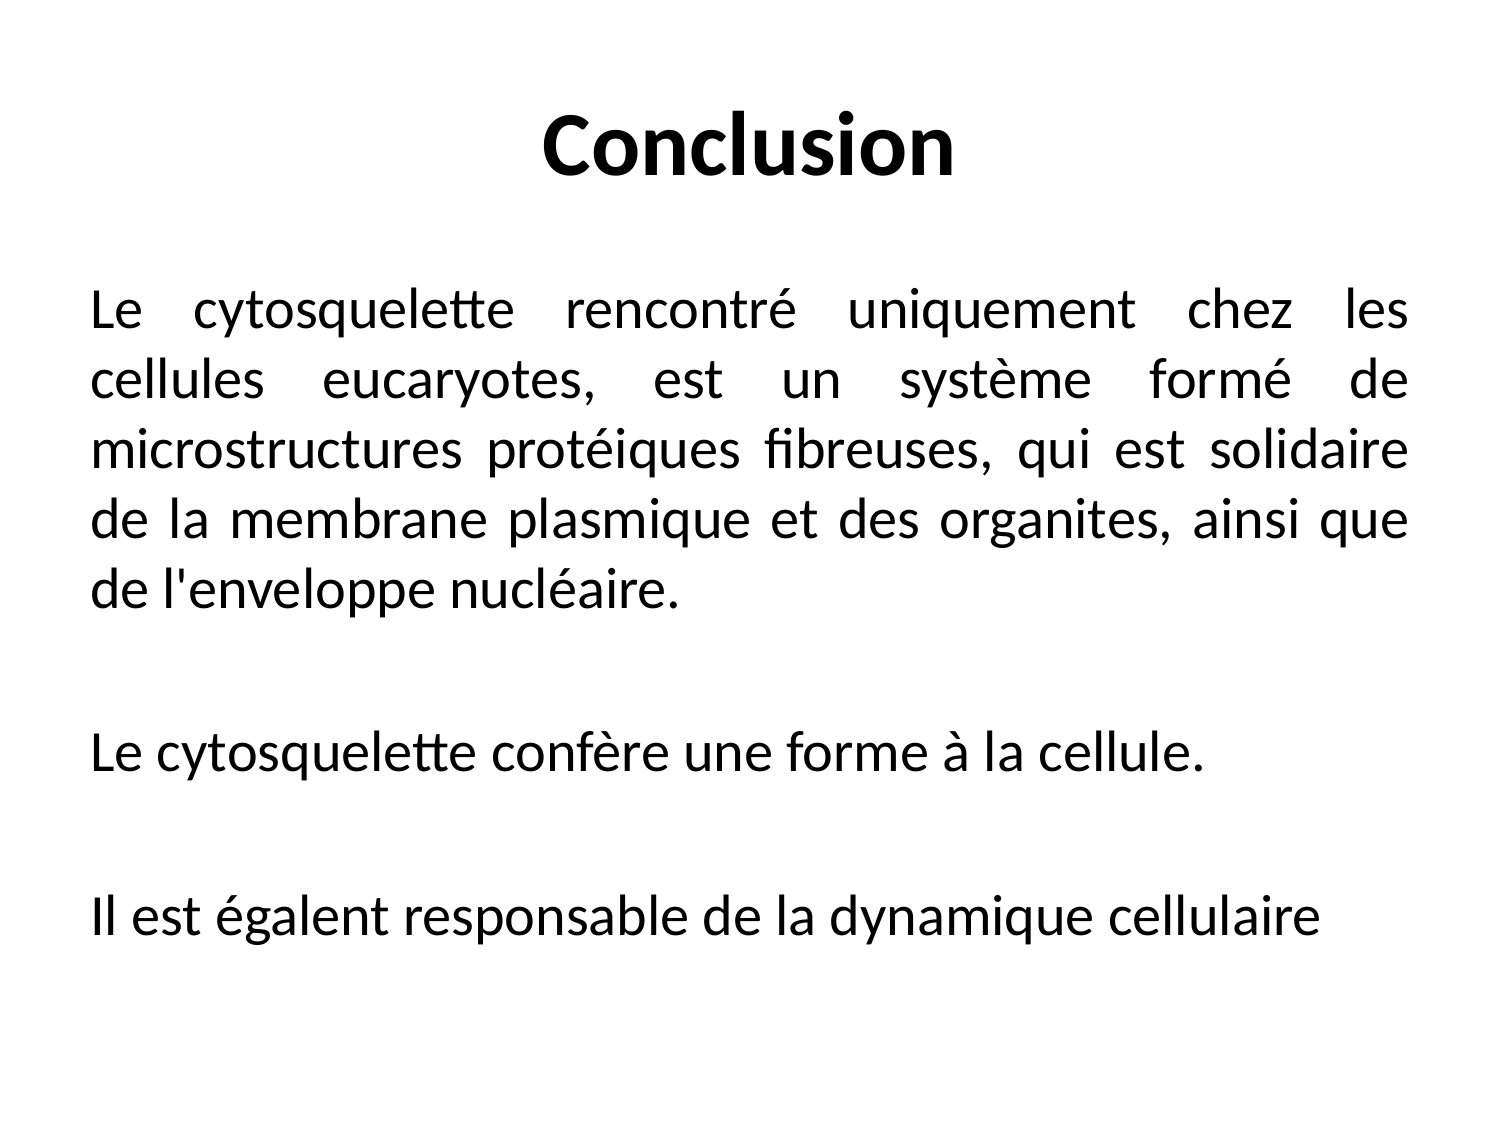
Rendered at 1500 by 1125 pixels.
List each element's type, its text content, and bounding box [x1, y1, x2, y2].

title Conclusion [75, 45, 1425, 233]
list Le cytosquelette rencontré uniquement chez les cellules eucaryotes, est un système formé de microstructures protéiques fibreuses, qui est solidaire de la membrane plasmique et des organites, ainsi que de l'enveloppe nucléaire. Le cytosquelette confère une forme à la cellule. Il est égalent responsable de la dynamique cellulaire [75, 262, 1425, 1005]
